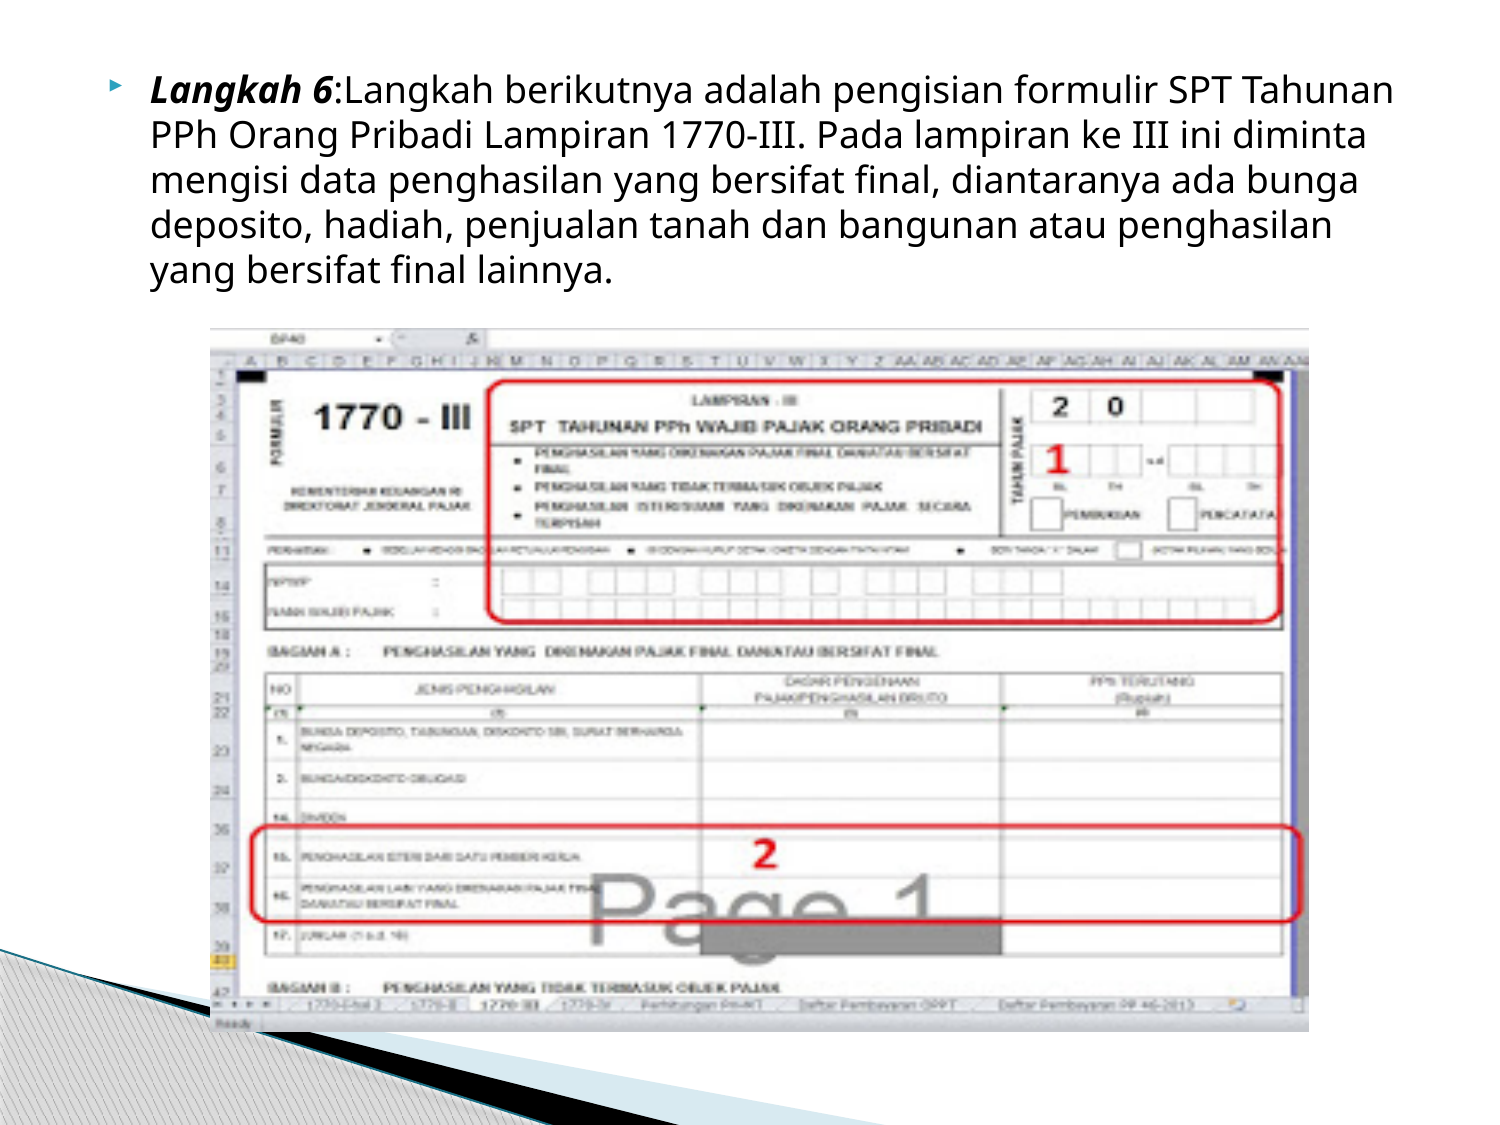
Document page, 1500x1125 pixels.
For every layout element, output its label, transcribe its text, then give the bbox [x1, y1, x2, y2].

picture [210, 327, 1309, 1032]
list Langkah 6:Langkah berikutnya adalah pengisian formulir SPT Tahunan PPh Orang Pribadi Lampiran 1770-III. Pada lampiran ke III ini diminta mengisi data penghasilan yang bersifat final, diantaranya ada bunga deposito, hadiah, penjualan tanah dan bangunan atau penghasilan yang bersifat final lainnya. [75, 58, 1425, 986]
